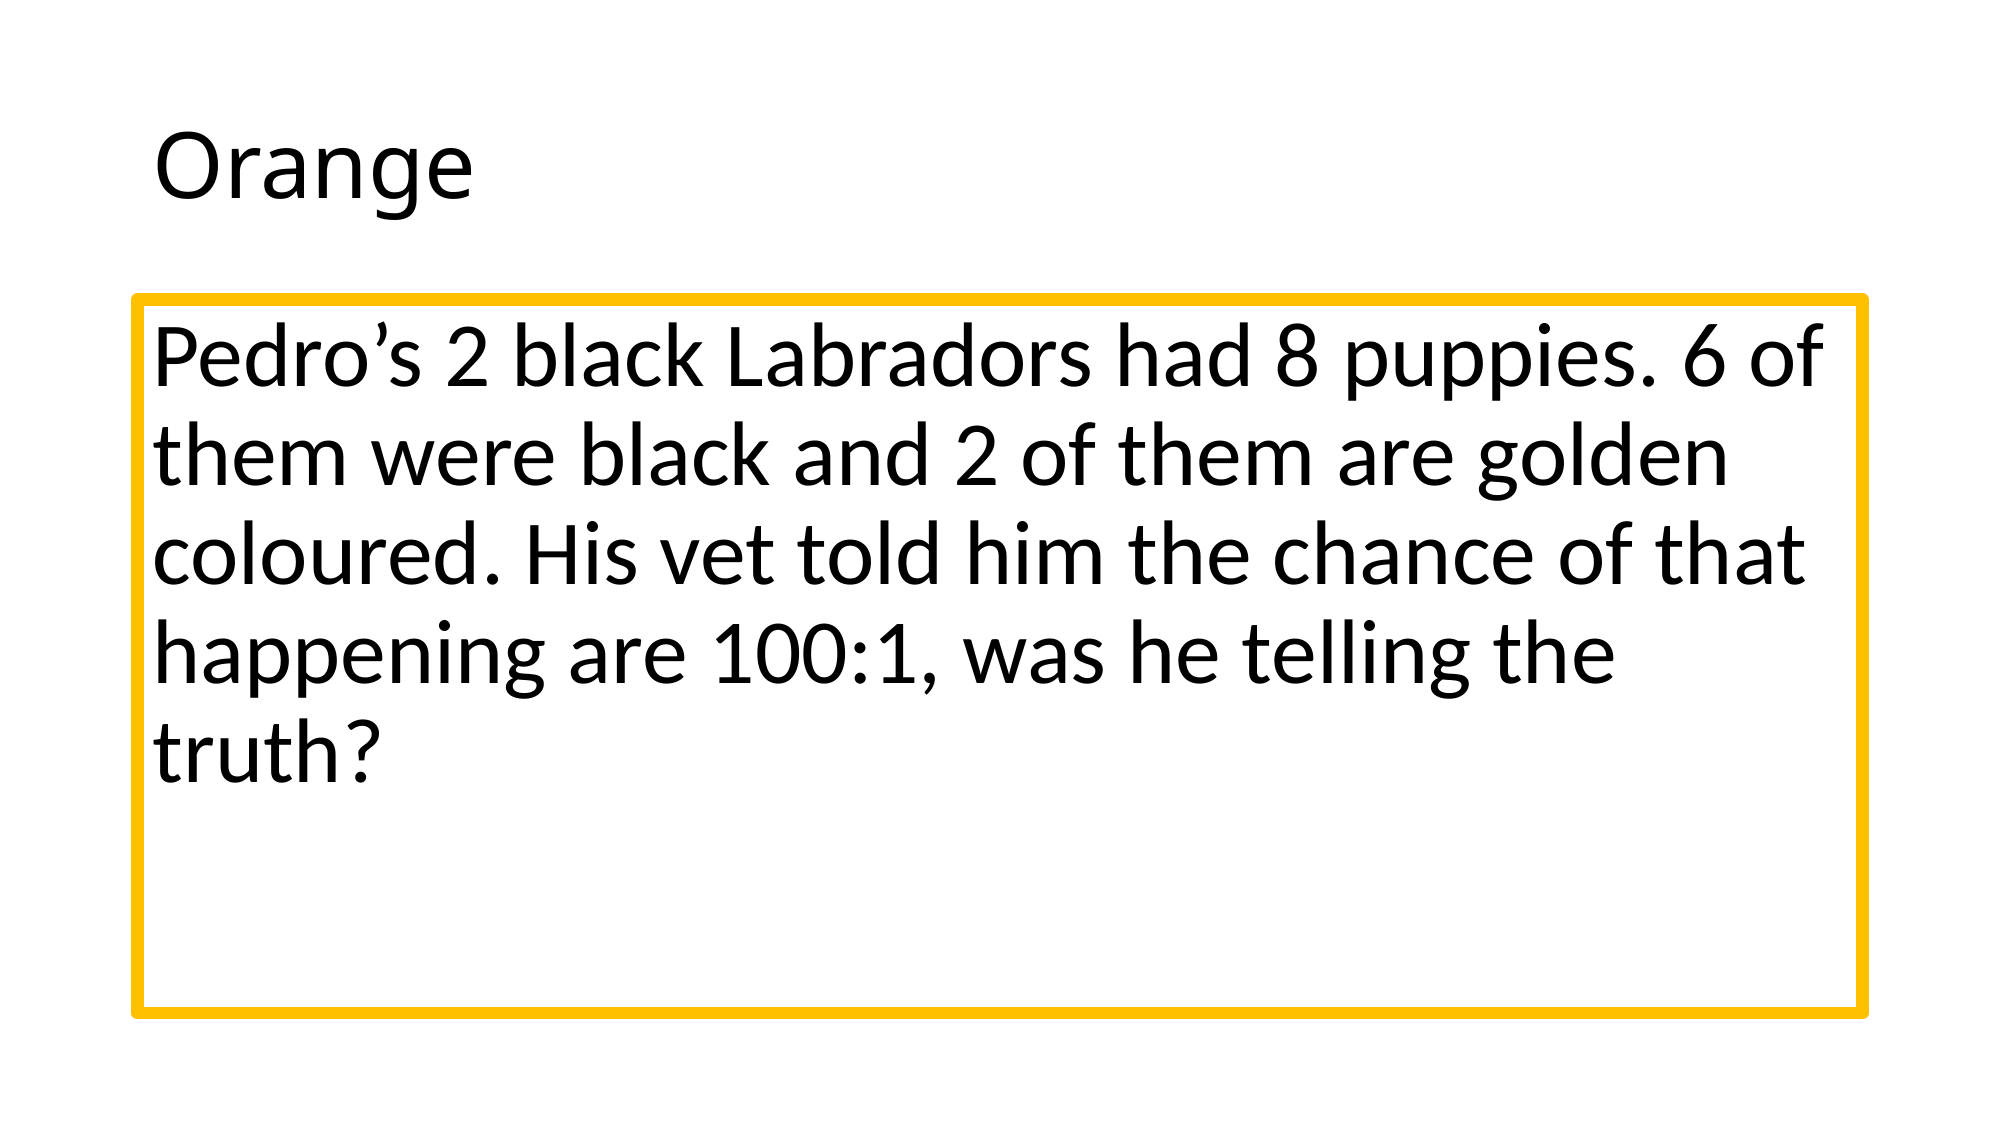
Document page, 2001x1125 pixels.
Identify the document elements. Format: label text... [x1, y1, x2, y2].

title Orange [137, 59, 1863, 278]
list Pedro’s 2 black Labradors had 8 puppies. 6 of them were black and 2 of them are golden coloured. His vet told him the chance of that happening are 100:1, was he telling the truth? [137, 299, 1863, 1014]
